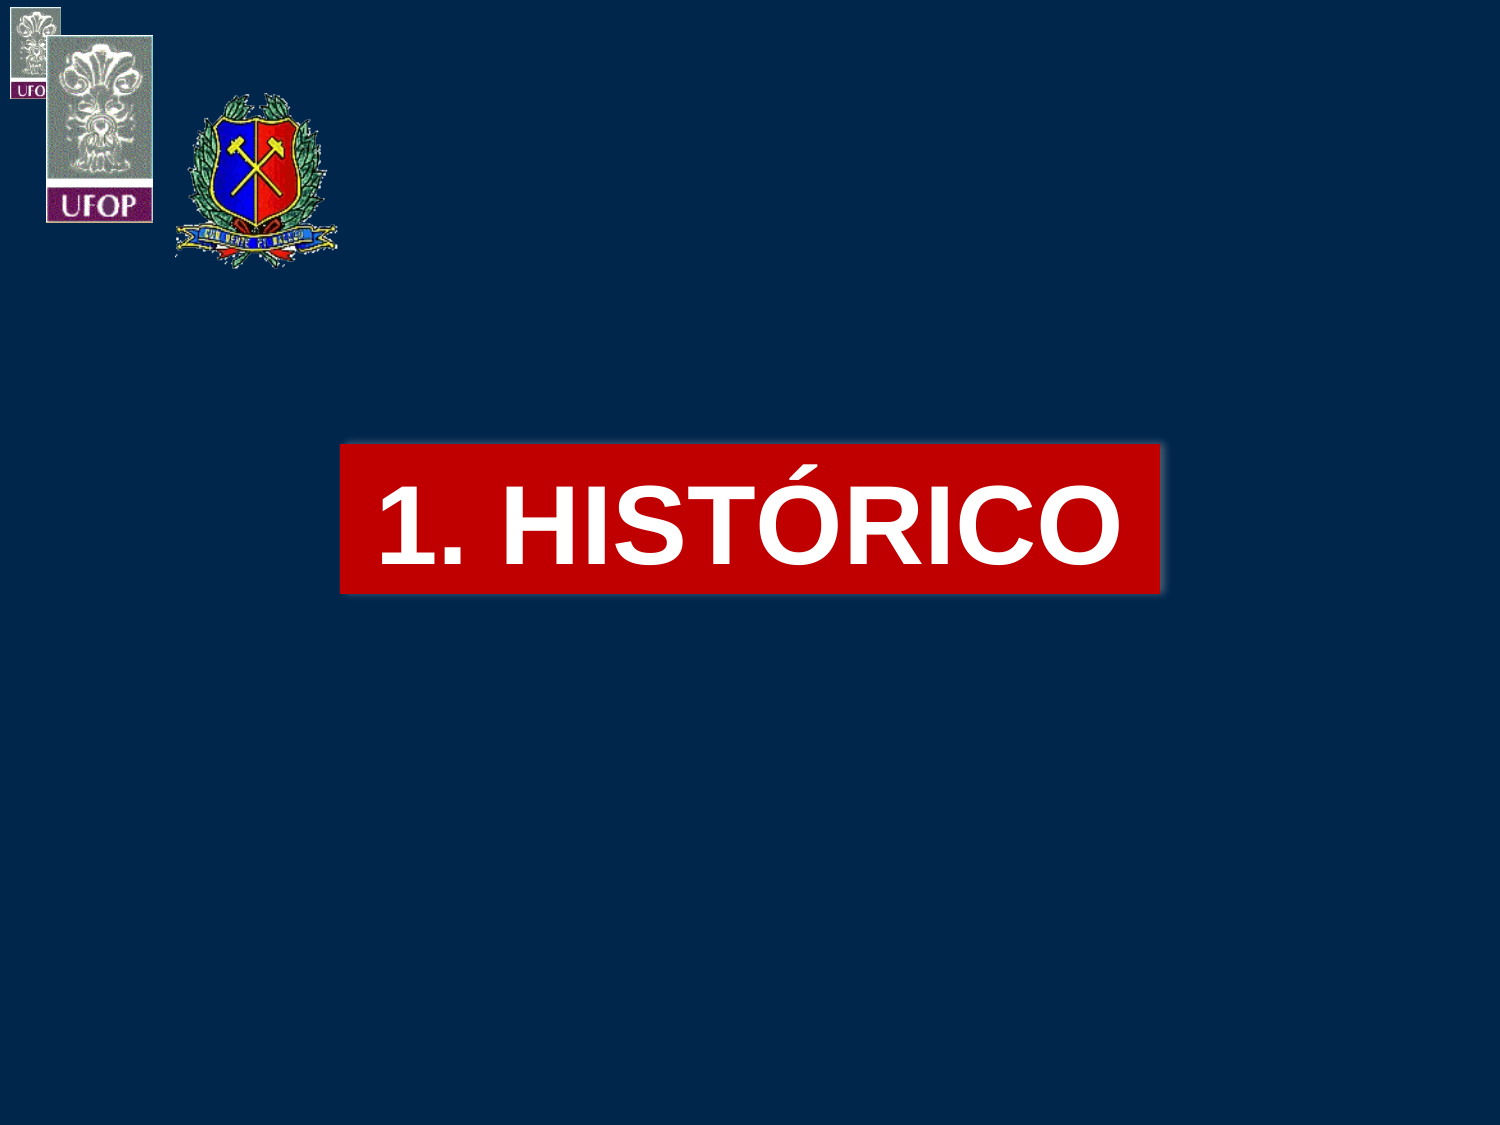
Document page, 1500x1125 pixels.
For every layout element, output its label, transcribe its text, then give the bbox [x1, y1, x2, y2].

picture [175, 93, 341, 270]
text_box 1. HISTÓRICO [339, 444, 1161, 594]
picture [10, 7, 153, 223]
